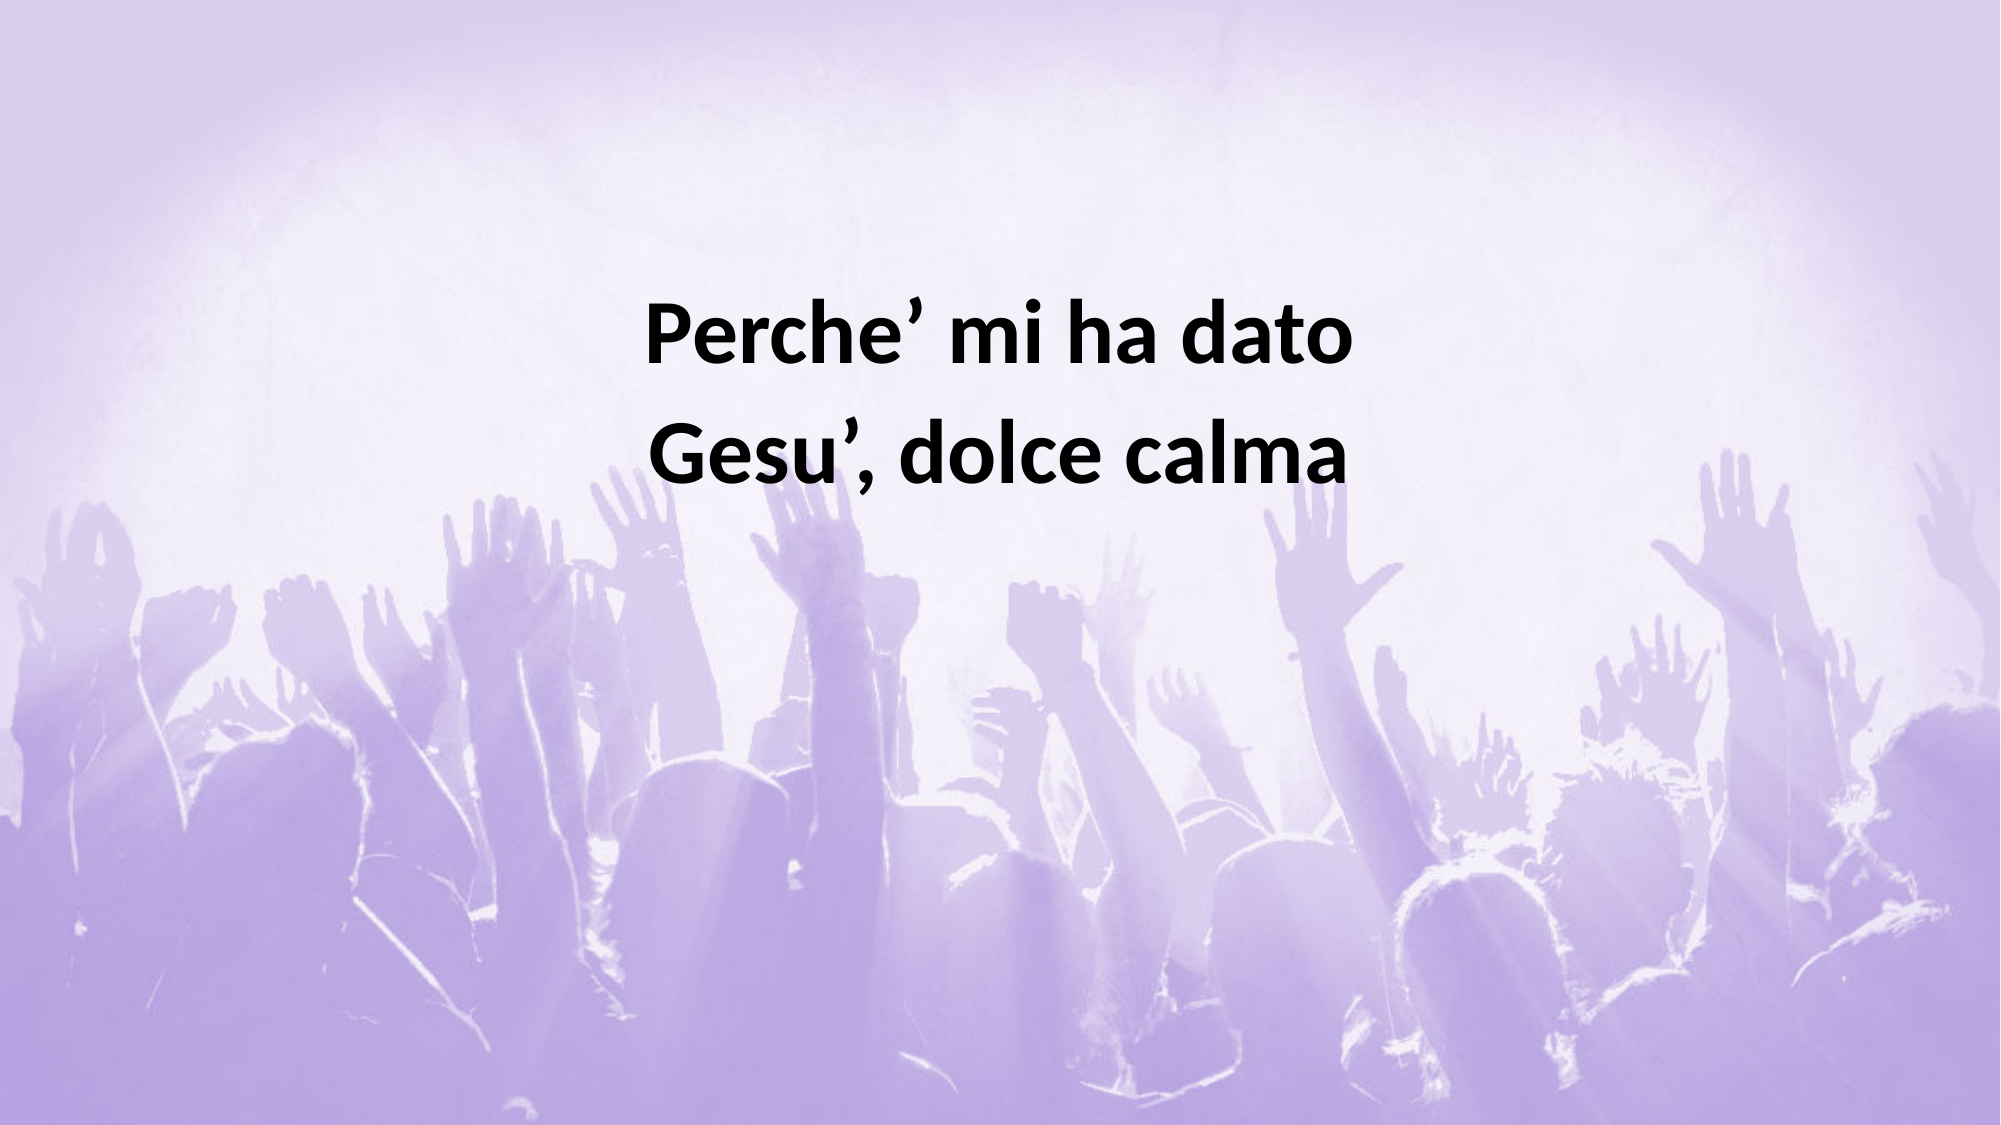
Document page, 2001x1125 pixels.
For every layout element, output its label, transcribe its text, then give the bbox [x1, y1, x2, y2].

picture [0, 0, 2001, 1125]
list Perche’ mi ha dato Gesu’, dolce calma [137, 277, 1863, 992]
